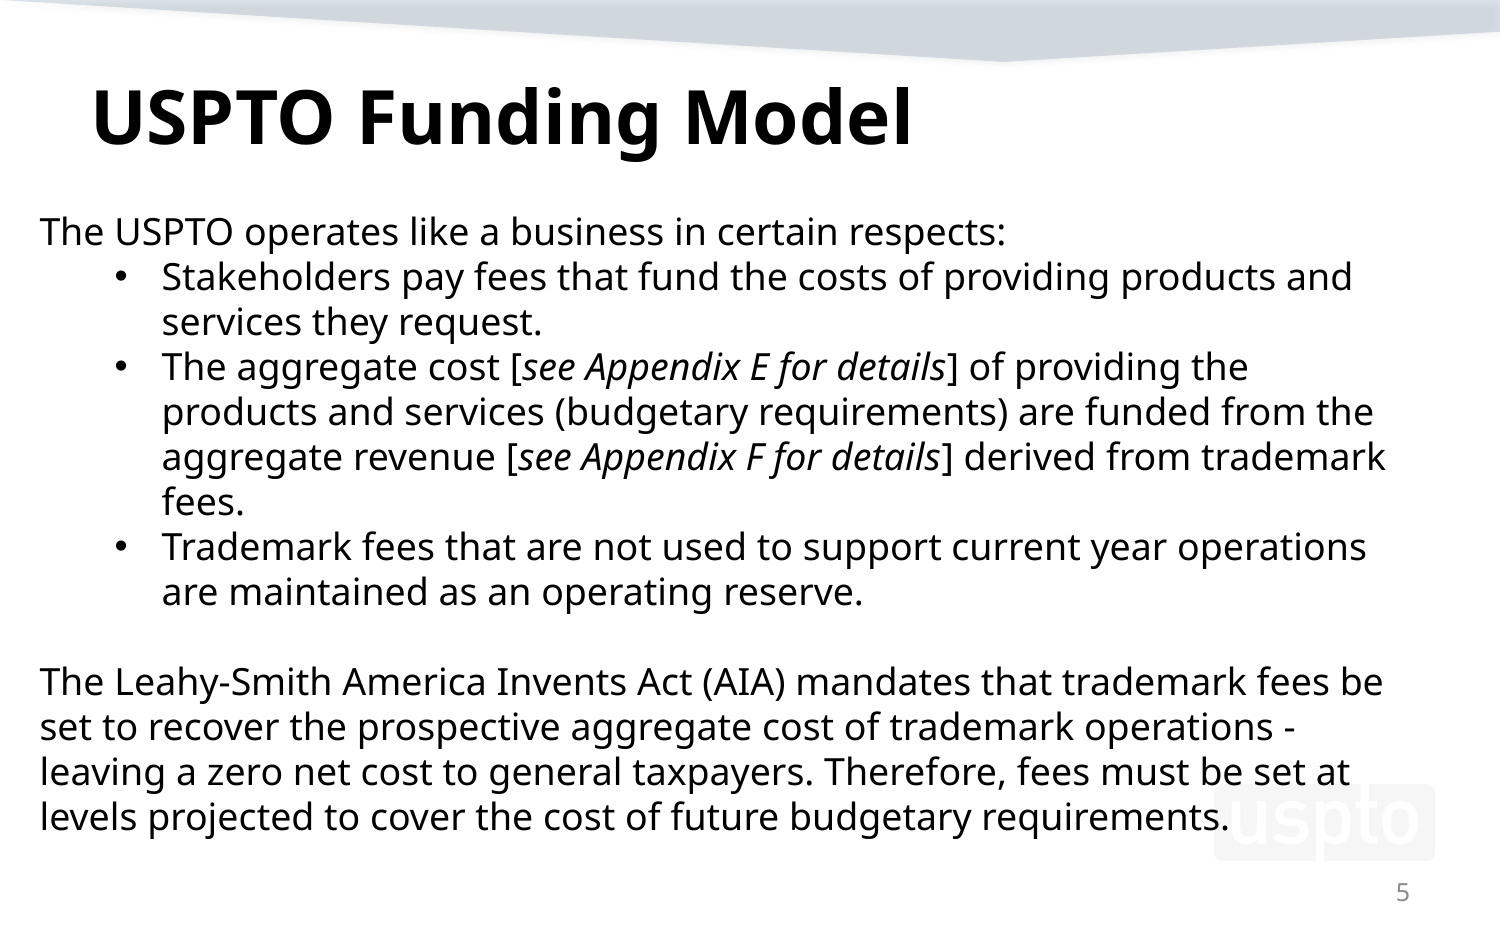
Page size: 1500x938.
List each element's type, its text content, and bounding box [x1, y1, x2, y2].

text_box The USPTO operates like a business in certain respects: Stakeholders pay fees that fund the costs of providing products and services they request. The aggregate cost [see Appendix E for details] of providing the products and services (budgetary requirements) are funded from the aggregate revenue [see Appendix F for details] derived from trademark fees. Trademark fees that are not used to support current year operations are maintained as an operating reserve. The Leahy‐Smith America Invents Act (AIA) mandates that trademark fees be set to recover the prospective aggregate cost of trademark operations - leaving a zero net cost to general taxpayers. Therefore, fees must be set at levels projected to cover the cost of future budgetary requirements. [24, 200, 1412, 891]
title USPTO Funding Model [75, 62, 1425, 207]
slide_number 5 [1074, 868, 1425, 919]
